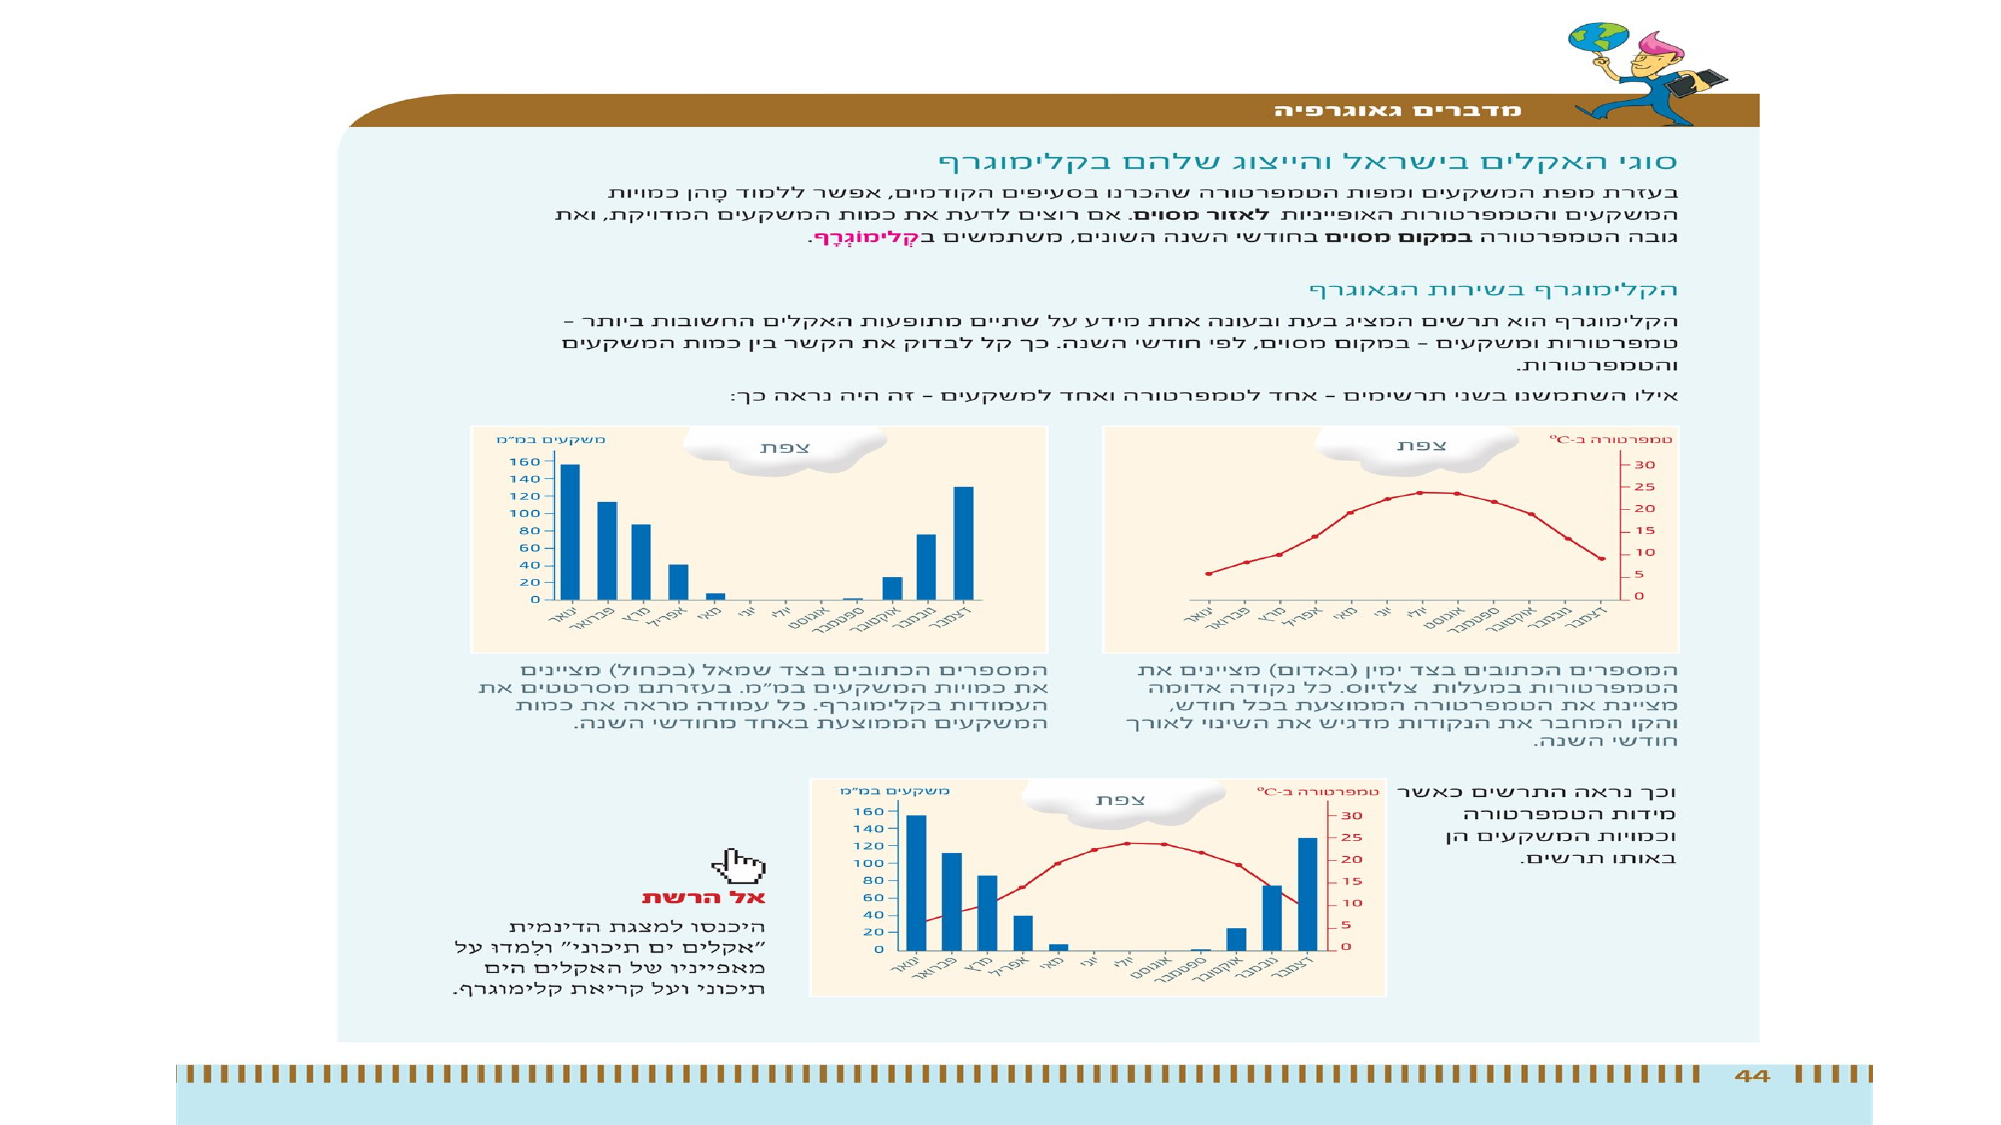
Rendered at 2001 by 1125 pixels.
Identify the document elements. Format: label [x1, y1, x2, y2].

picture [176, 0, 1873, 1125]
